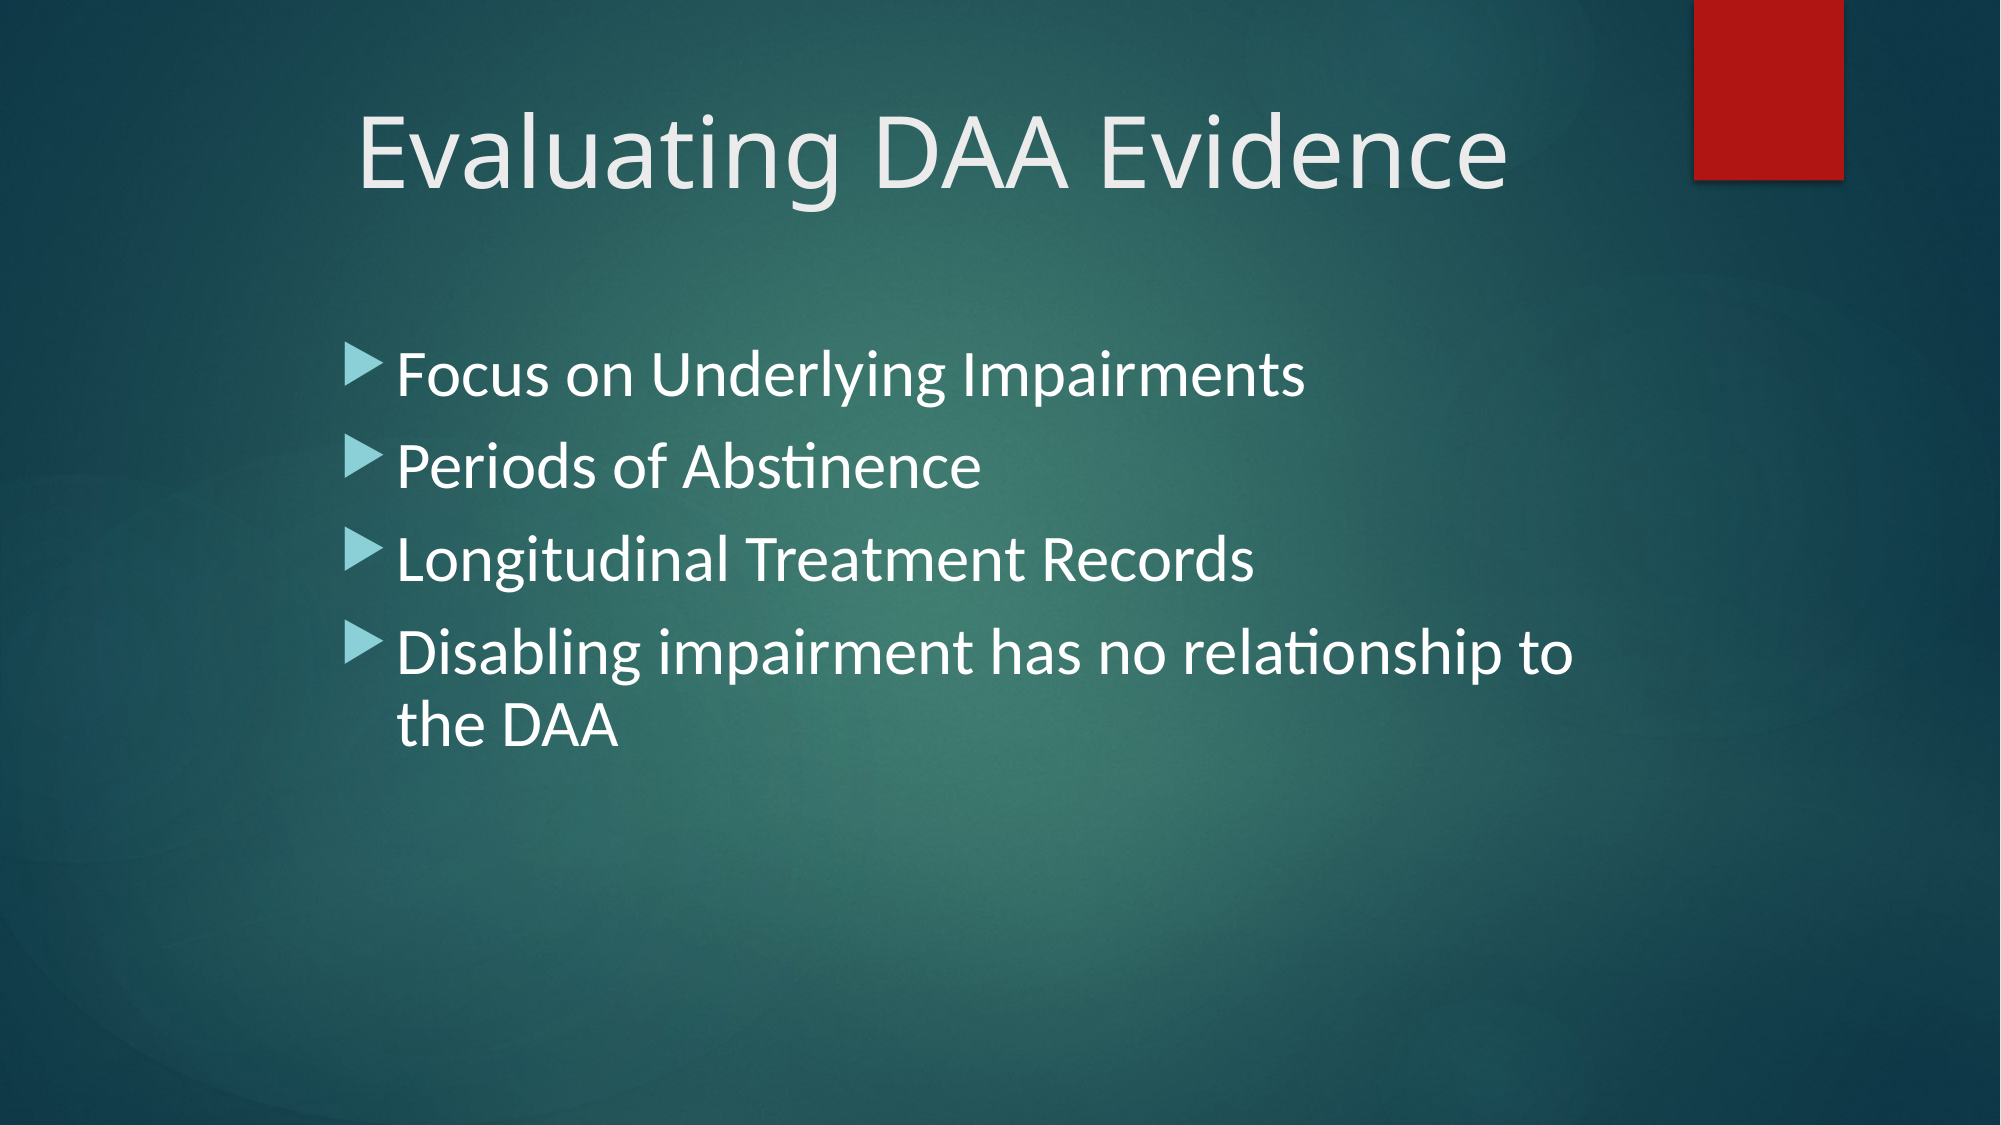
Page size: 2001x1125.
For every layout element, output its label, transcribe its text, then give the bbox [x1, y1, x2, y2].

picture [0, 0, 2001, 1125]
title Evaluating DAA Evidence [333, 80, 1534, 287]
list Focus on Underlying Impairments Periods of Abstinence Longitudinal Treatment Records Disabling impairment has no relationship to the DAA [324, 330, 1675, 1005]
